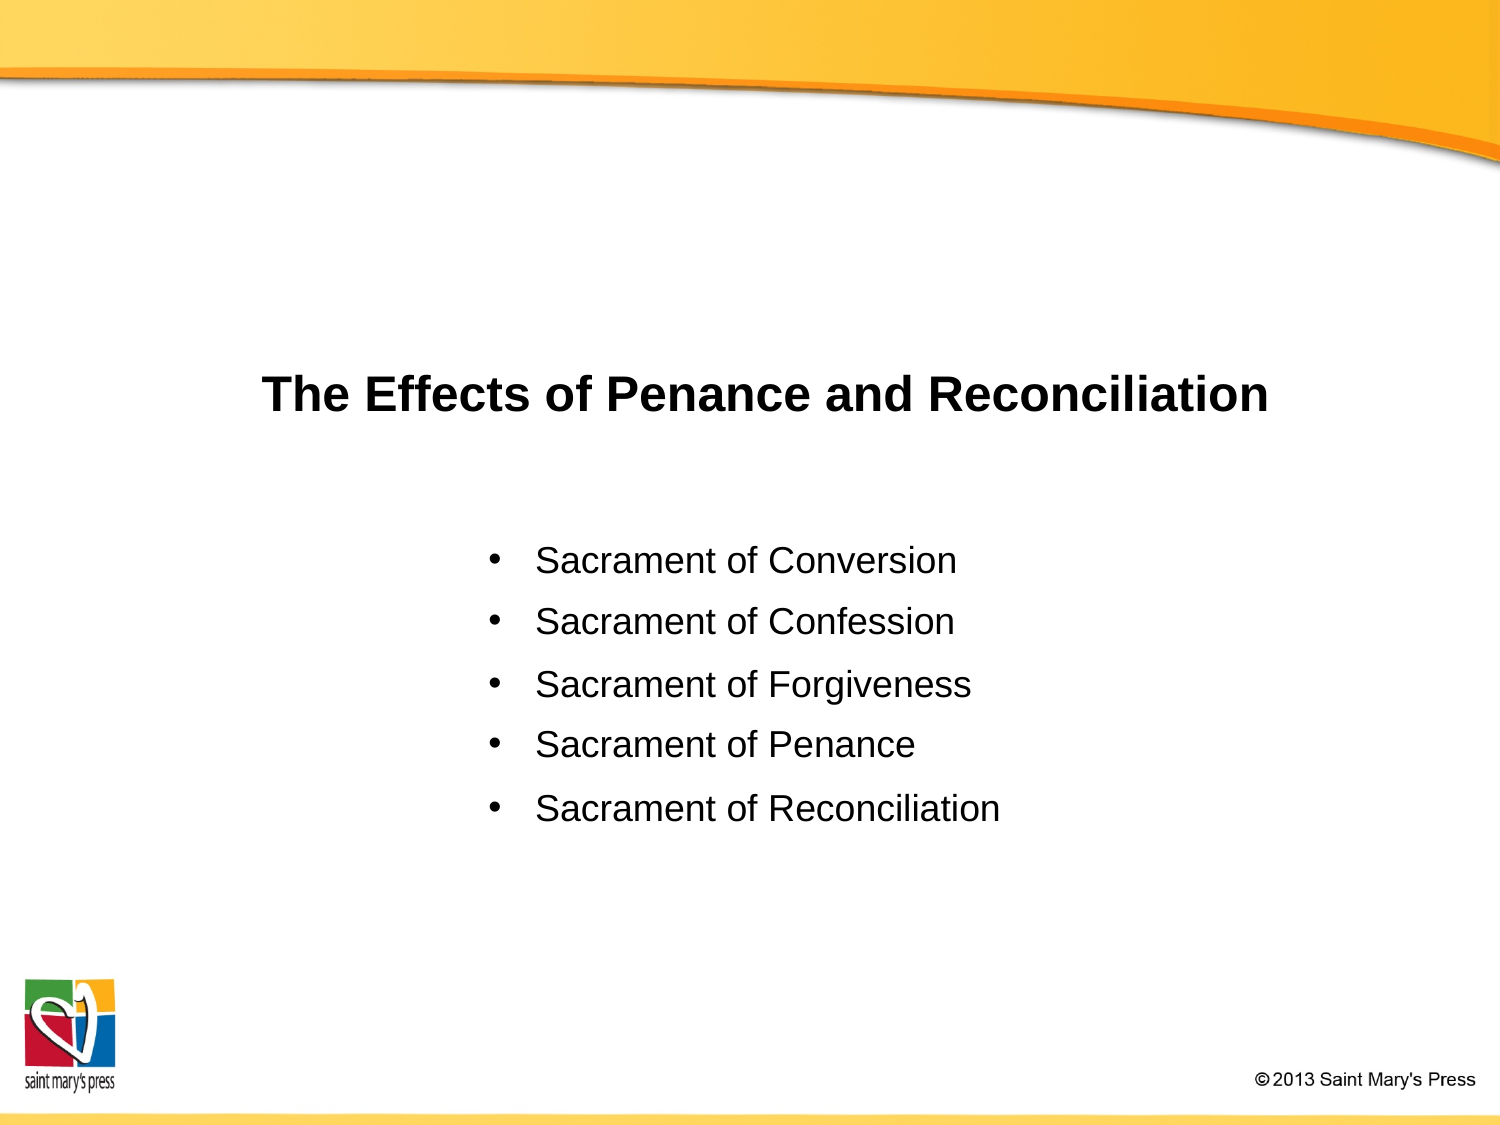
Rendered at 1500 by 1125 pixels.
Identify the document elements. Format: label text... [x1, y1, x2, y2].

text_box The Effects of Penance and Reconciliation [131, 353, 1400, 463]
text_box Sacrament of Reconciliation [473, 776, 1212, 837]
text_box Sacrament of Penance [473, 712, 1212, 773]
text_box Sacrament of Conversion [473, 528, 1048, 589]
picture [0, 0, 1500, 1125]
text_box Sacrament of Confession [473, 589, 1212, 650]
text_box Sacrament of Forgiveness [473, 652, 1212, 712]
